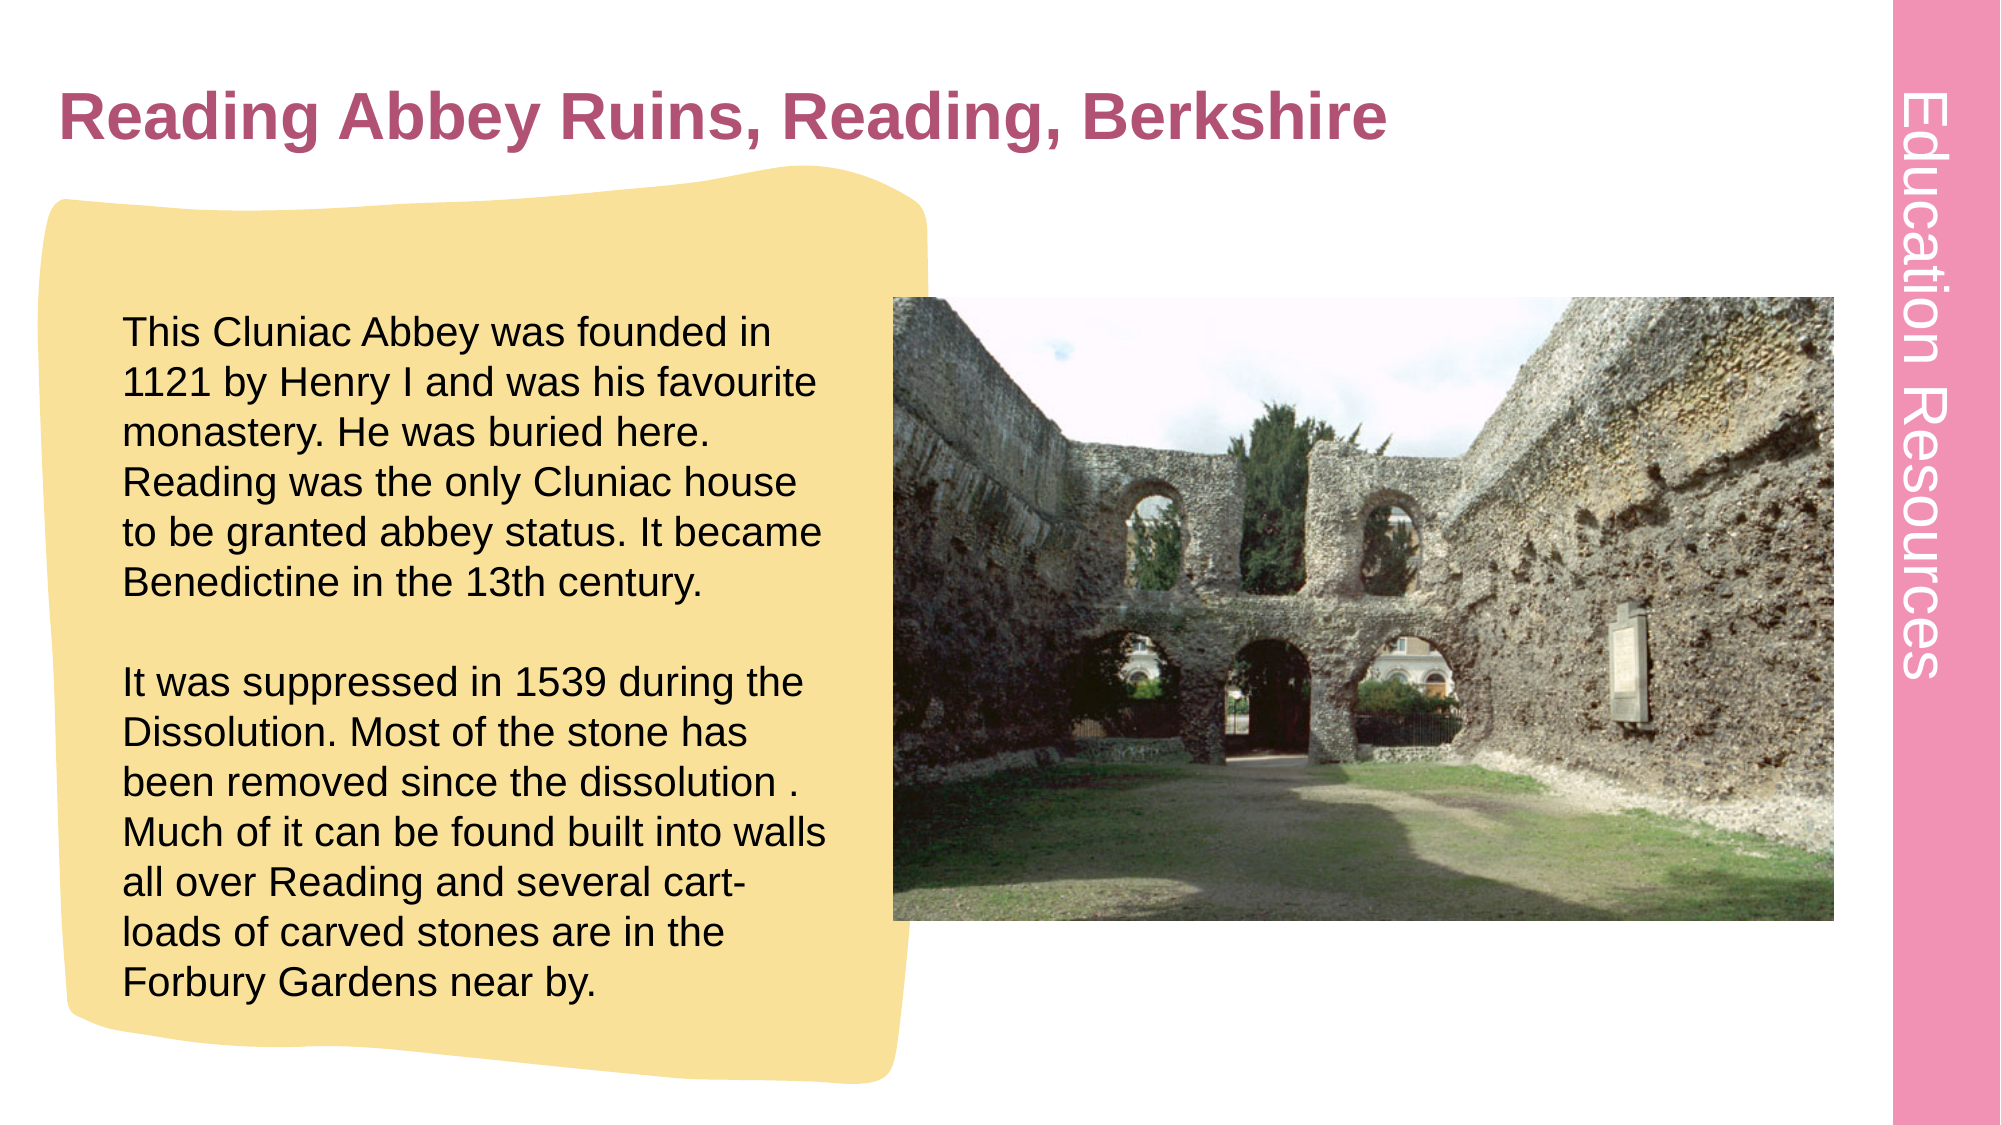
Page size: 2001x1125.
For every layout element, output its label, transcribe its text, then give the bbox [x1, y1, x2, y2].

title Reading Abbey Ruins, Reading, Berkshire [58, 59, 1863, 177]
list This Cluniac Abbey was founded in 1121 by Henry I and was his favourite monastery. He was buried here. Reading was the only Cluniac house to be granted abbey status. It became Benedictine in the 13th century. It was suppressed in 1539 during the Dissolution. Most of the stone has been removed since the dissolution . Much of it can be found built into walls all over Reading and several cart-loads of carved stones are in the Forbury Gardens near by. [122, 297, 859, 1066]
picture [893, 297, 1834, 921]
